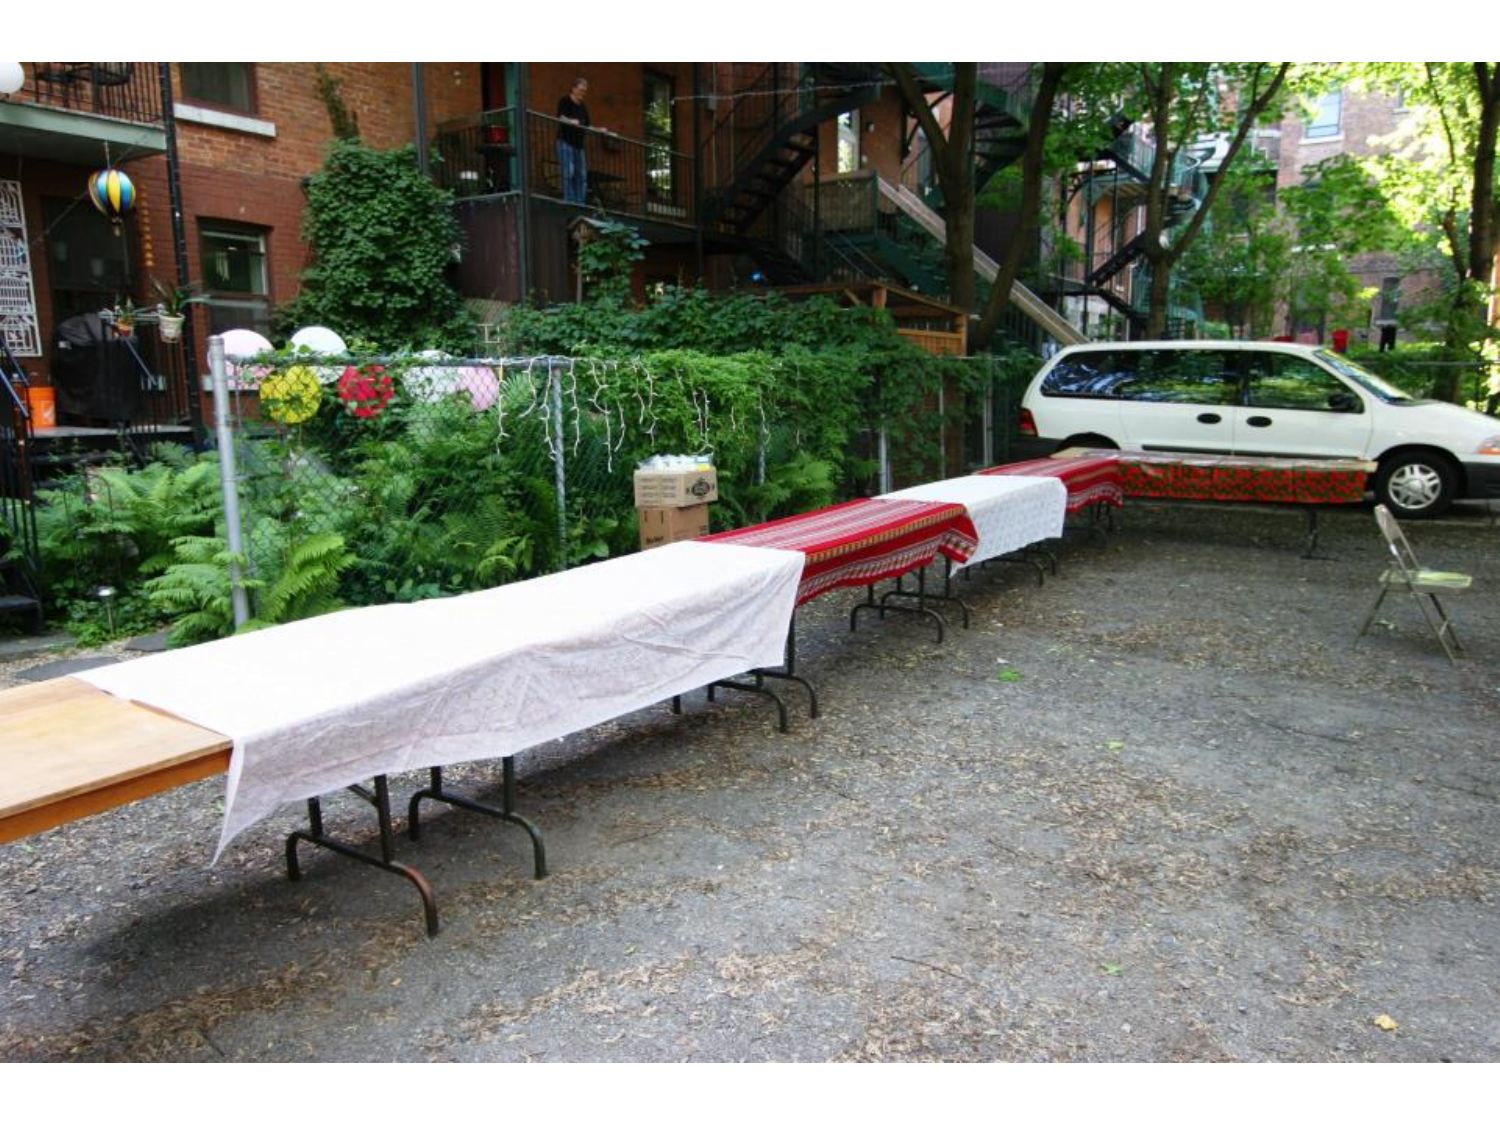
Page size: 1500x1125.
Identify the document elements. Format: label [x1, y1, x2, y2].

picture [0, 62, 1500, 1063]
